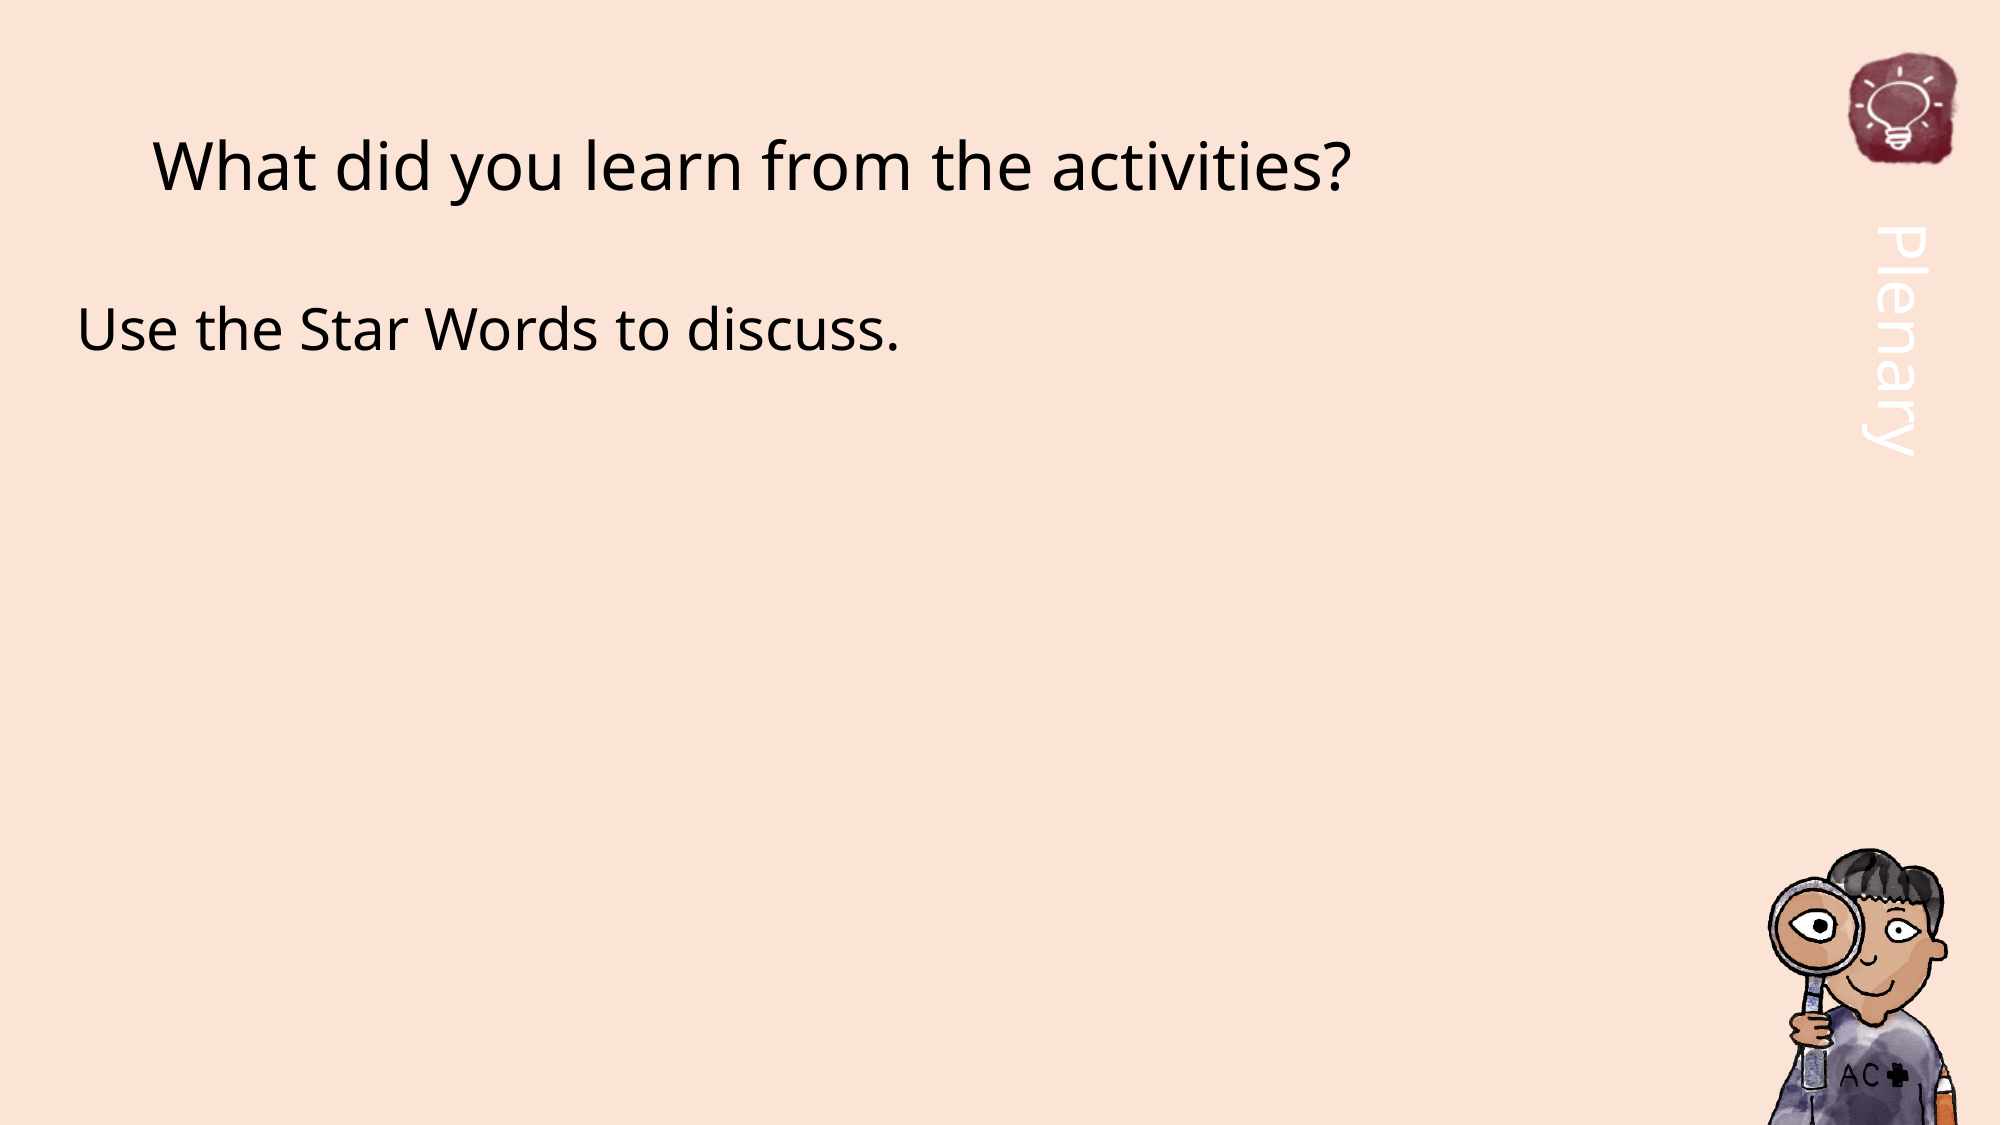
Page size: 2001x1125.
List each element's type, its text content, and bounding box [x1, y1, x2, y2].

text_box Use the Star Words to discuss. [76, 222, 1677, 496]
picture [1767, 846, 1969, 1125]
title What did you learn from the activities? [137, 59, 1863, 278]
picture [1844, 50, 1963, 169]
